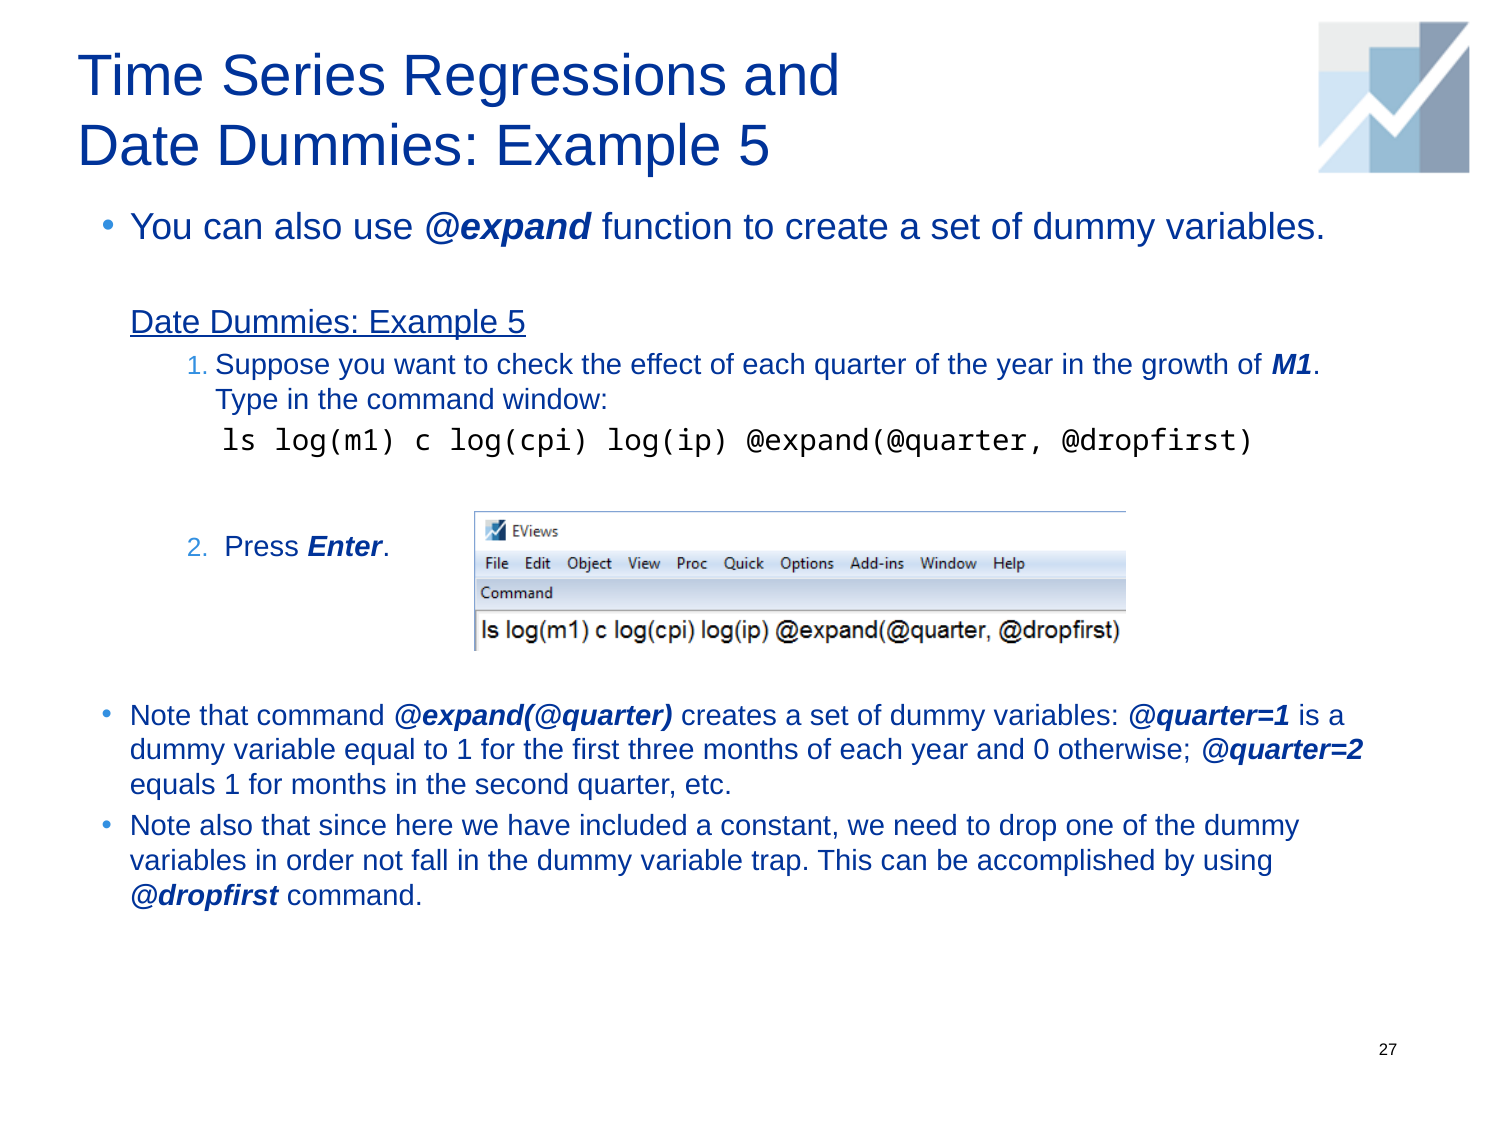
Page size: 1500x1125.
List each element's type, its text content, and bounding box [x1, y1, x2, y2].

slide_number 27 [1262, 1015, 1413, 1067]
list You can also use @expand function to create a set of dummy variables. Date Dummies: Example 5 Suppose you want to check the effect of each quarter of the year in the growth of M1. Type in the command window: ls log(m1) c log(cpi) log(ip) @expand(@quarter, @dropfirst) Press Enter. Note that command @expand(@quarter) creates a set of dummy variables: @quarter=1 is a dummy variable equal to 1 for the first three months of each year and 0 otherwise; @quarter=2 equals 1 for months in the second quarter, etc. Note also that since here we have included a constant, we need to drop one of the dummy variables in order not fall in the dummy variable trap. This can be accomplished by using @dropfirst command. . [86, 194, 1406, 1012]
title Time Series Regressions and Date Dummies: Example 5 [62, 0, 1297, 185]
picture [1300, 11, 1479, 181]
picture [473, 510, 1127, 651]
